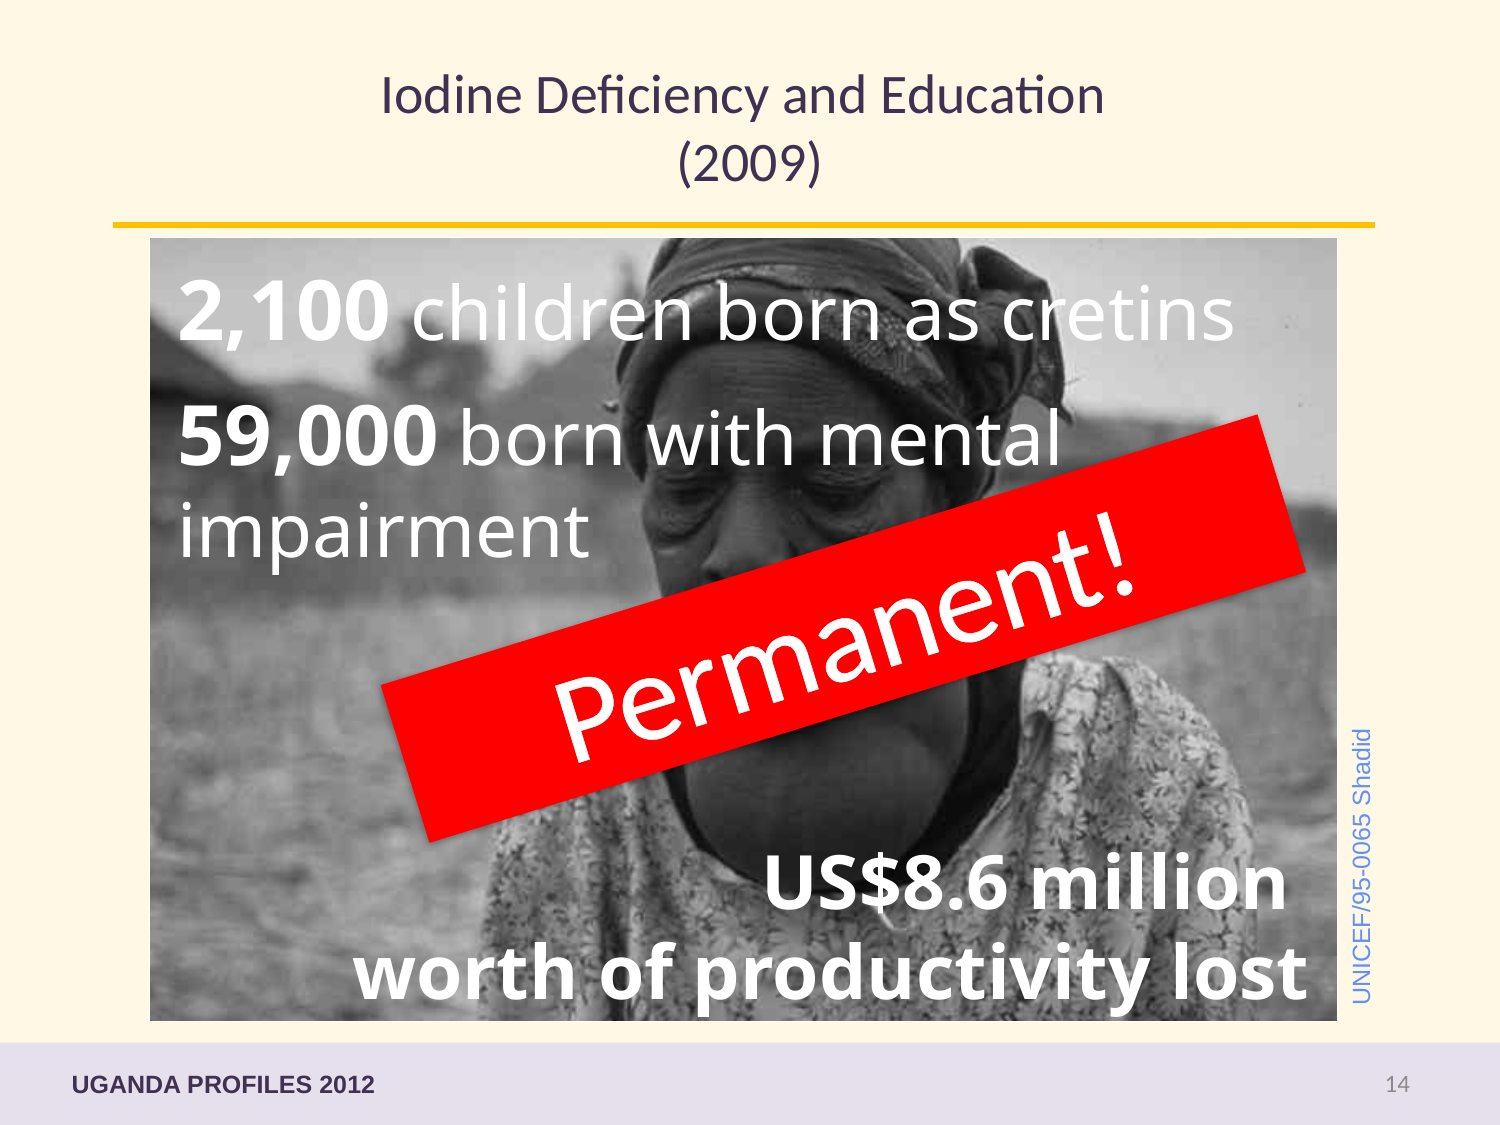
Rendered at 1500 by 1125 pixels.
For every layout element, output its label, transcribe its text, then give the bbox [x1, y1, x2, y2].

text_box UNICEF/95-0065 Shadid [1341, 713, 1383, 1021]
footer UGANDA PROFILES 2012 [0, 1042, 1500, 1125]
title Iodine Deficiency and Education (2009) [74, 49, 1426, 201]
picture [149, 237, 1338, 1022]
slide_number 14 [1074, 1052, 1425, 1113]
